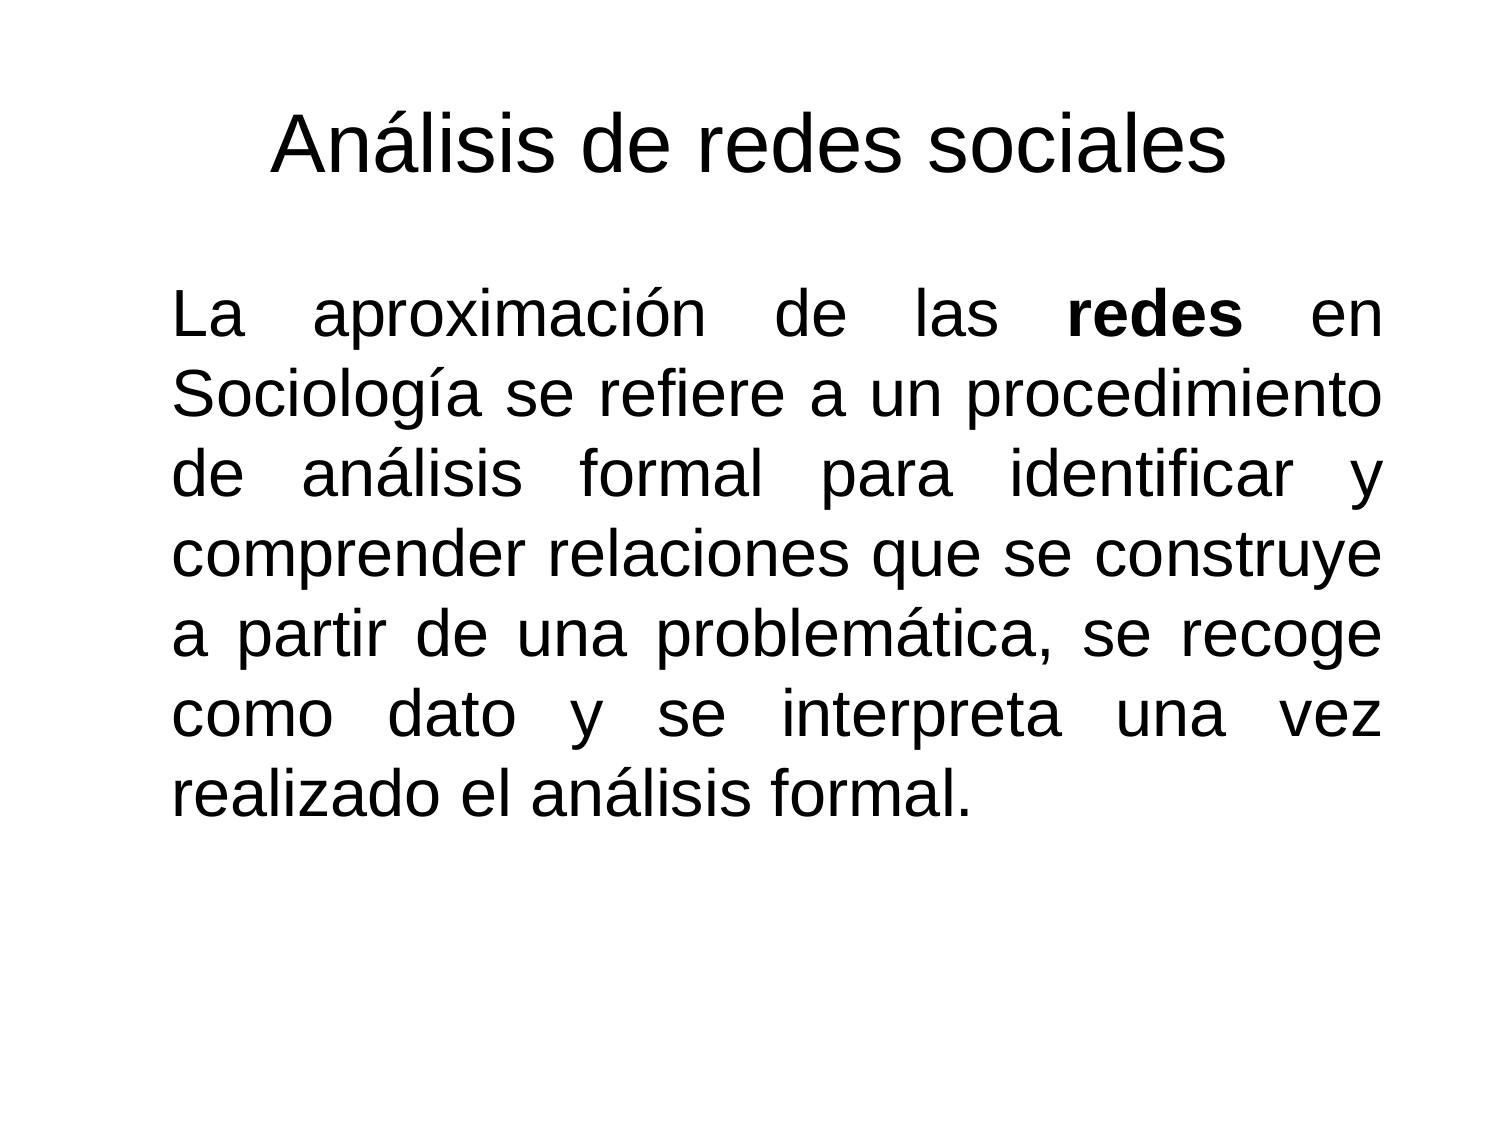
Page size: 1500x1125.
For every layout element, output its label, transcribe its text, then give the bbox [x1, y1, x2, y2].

title Análisis de redes sociales [75, 45, 1425, 233]
list La aproximación de las redes en Sociología se refiere a un procedimiento de análisis formal para identificar y comprender relaciones que se construye a partir de una problemática, se recoge como dato y se interpreta una vez realizado el análisis formal. [100, 262, 1400, 1005]
